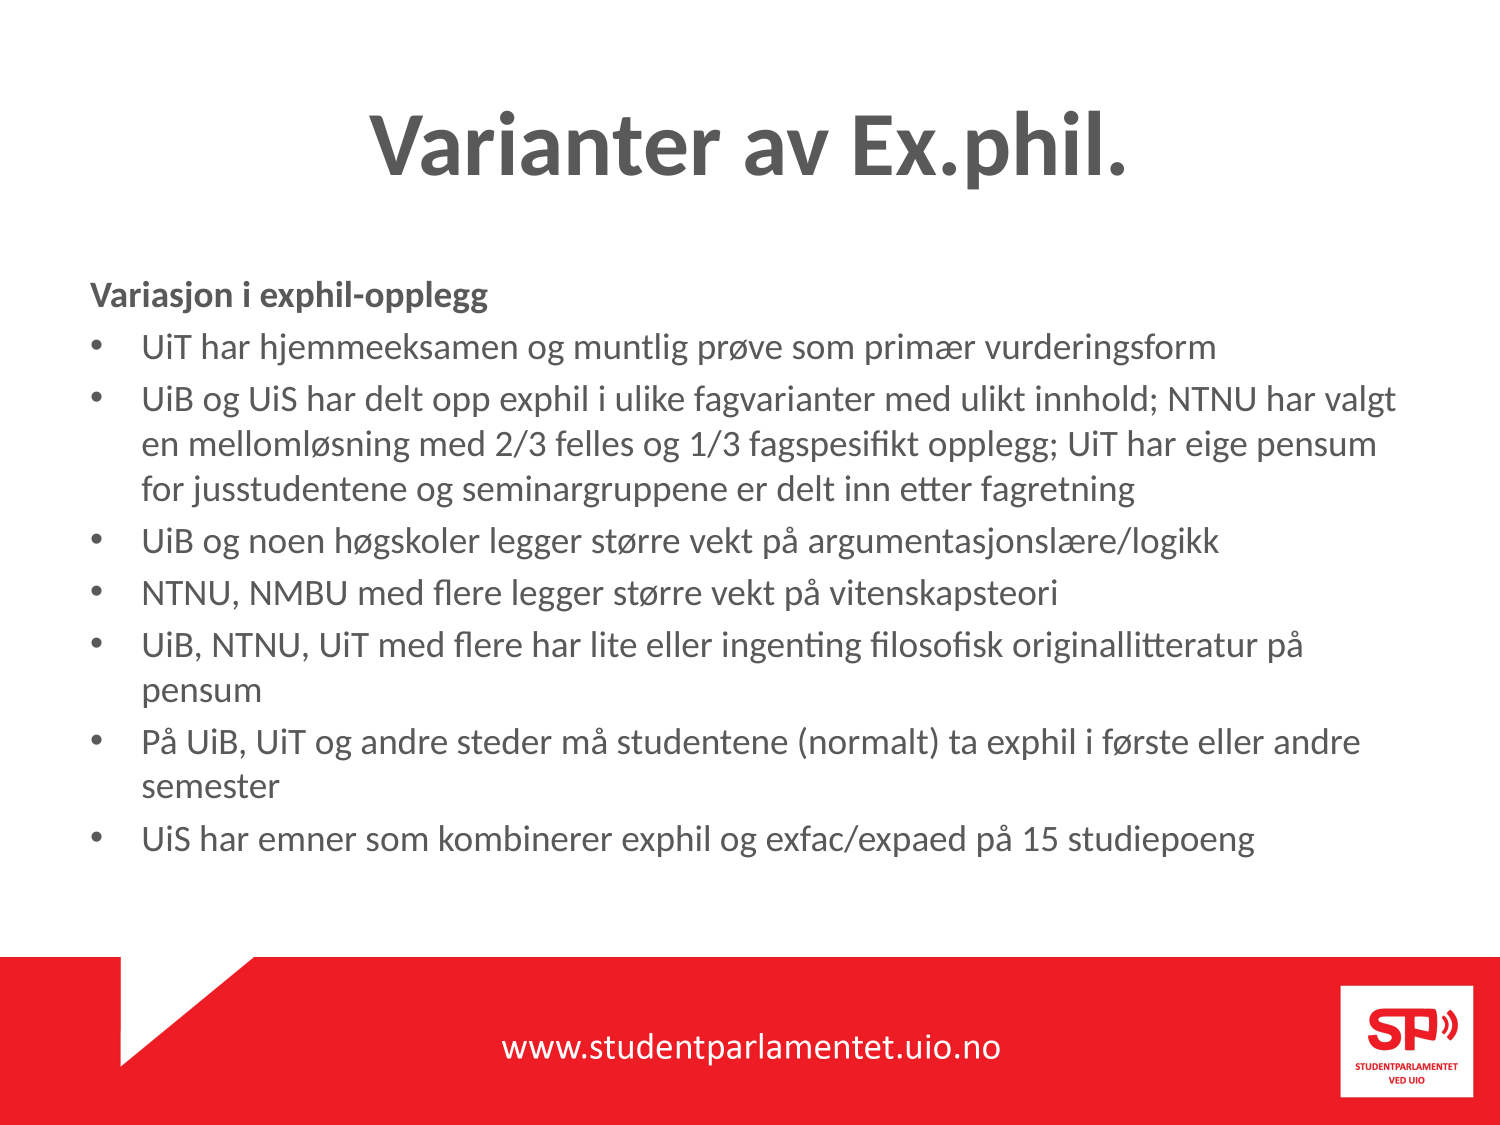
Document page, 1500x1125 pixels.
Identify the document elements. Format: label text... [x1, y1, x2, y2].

picture [0, 0, 1500, 1125]
list Variasjon i exphil-opplegg UiT har hjemmeeksamen og muntlig prøve som primær vurderingsform UiB og UiS har delt opp exphil i ulike fagvarianter med ulikt innhold; NTNU har valgt en mellomløsning med 2/3 felles og 1/3 fagspesifikt opplegg; UiT har eige pensum for jusstudentene og seminargruppene er delt inn etter fagretning UiB og noen høgskoler legger større vekt på argumentasjonslære/logikk NTNU, NMBU med flere legger større vekt på vitenskapsteori UiB, NTNU, UiT med flere har lite eller ingenting filosofisk originallitteratur på pensum På UiB, UiT og andre steder må studentene (normalt) ta exphil i første eller andre semester UiS har emner som kombinerer exphil og exfac/expaed på 15 studiepoeng [75, 262, 1425, 870]
title Varianter av Ex.phil. [75, 45, 1425, 233]
